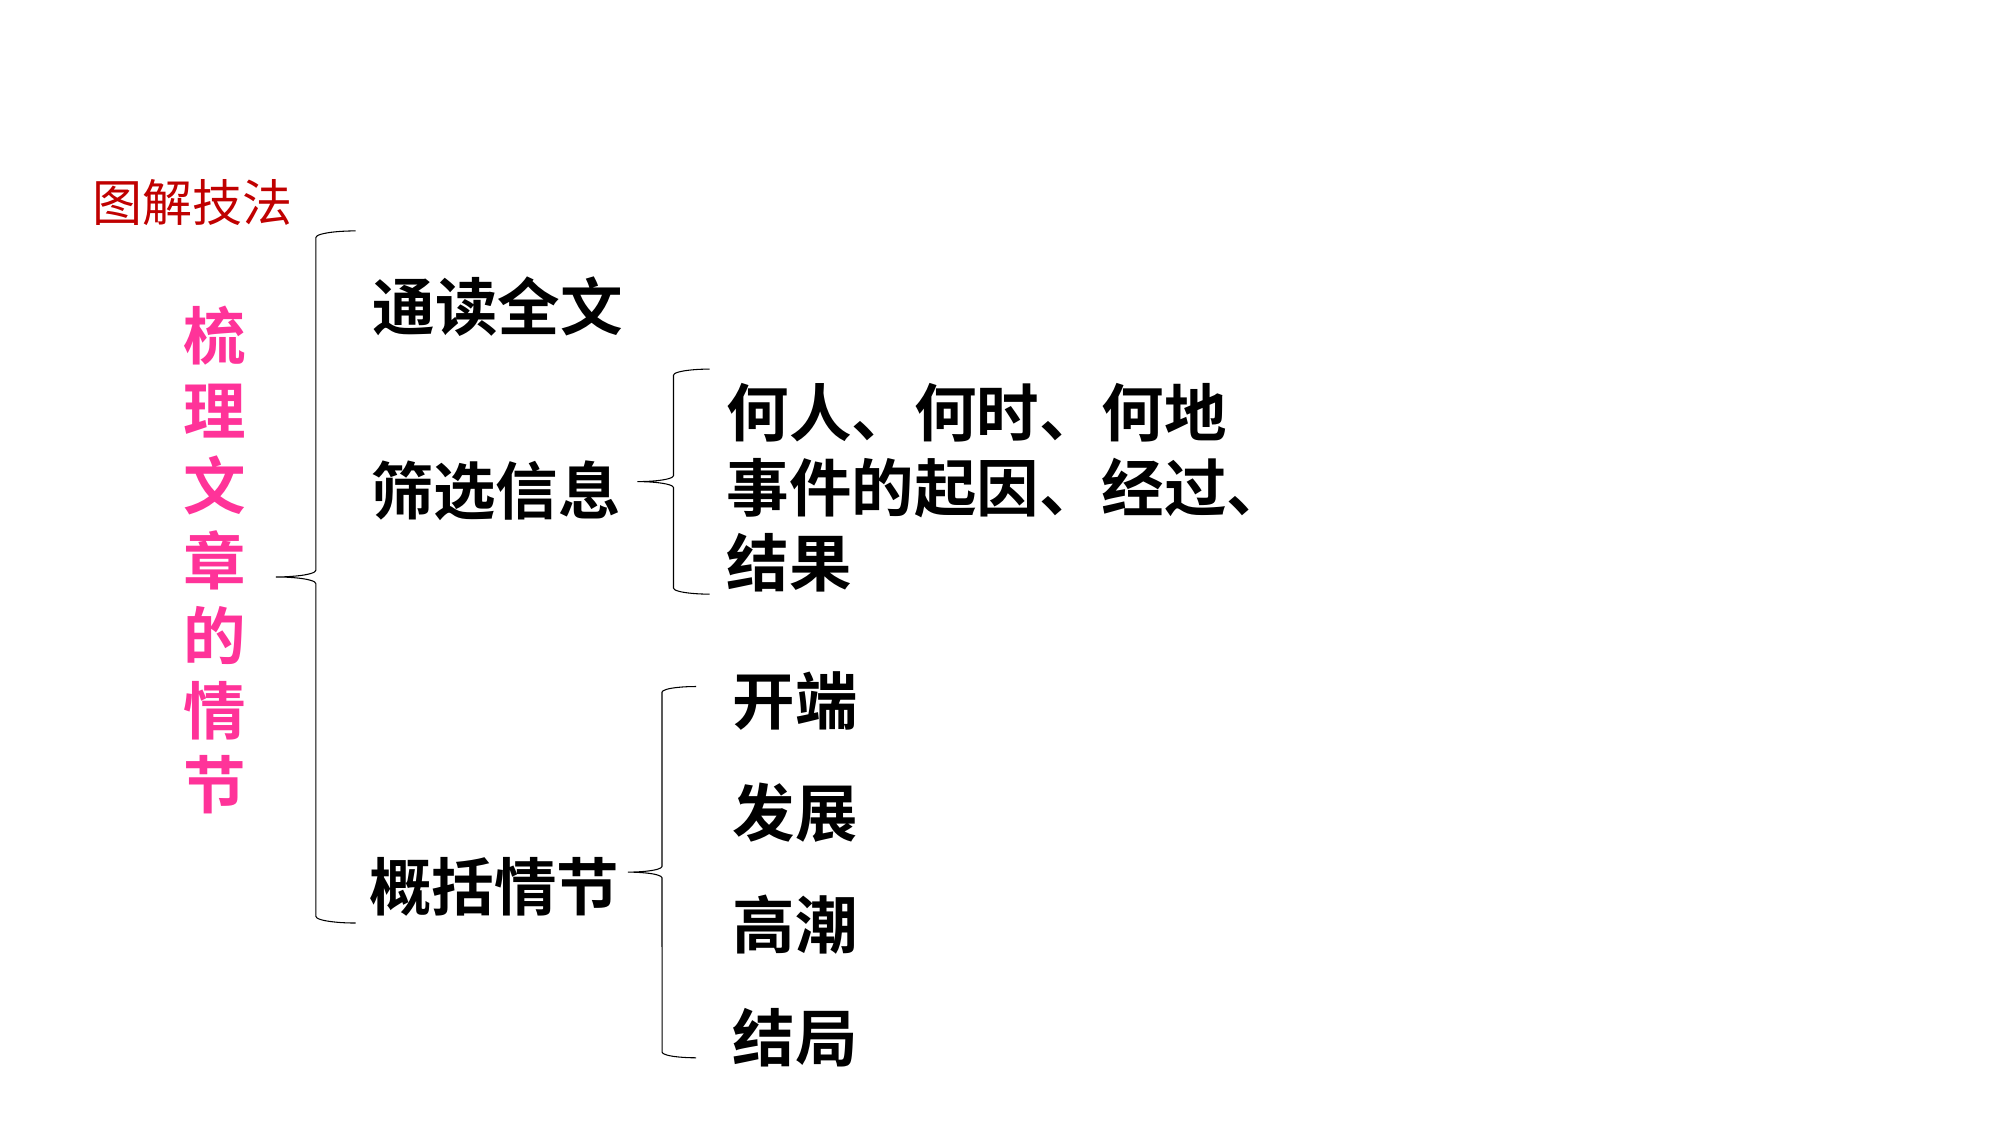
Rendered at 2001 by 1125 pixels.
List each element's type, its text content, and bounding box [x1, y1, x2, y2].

text_box 图解技法 [77, 163, 381, 239]
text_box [168, 222, 1277, 1087]
